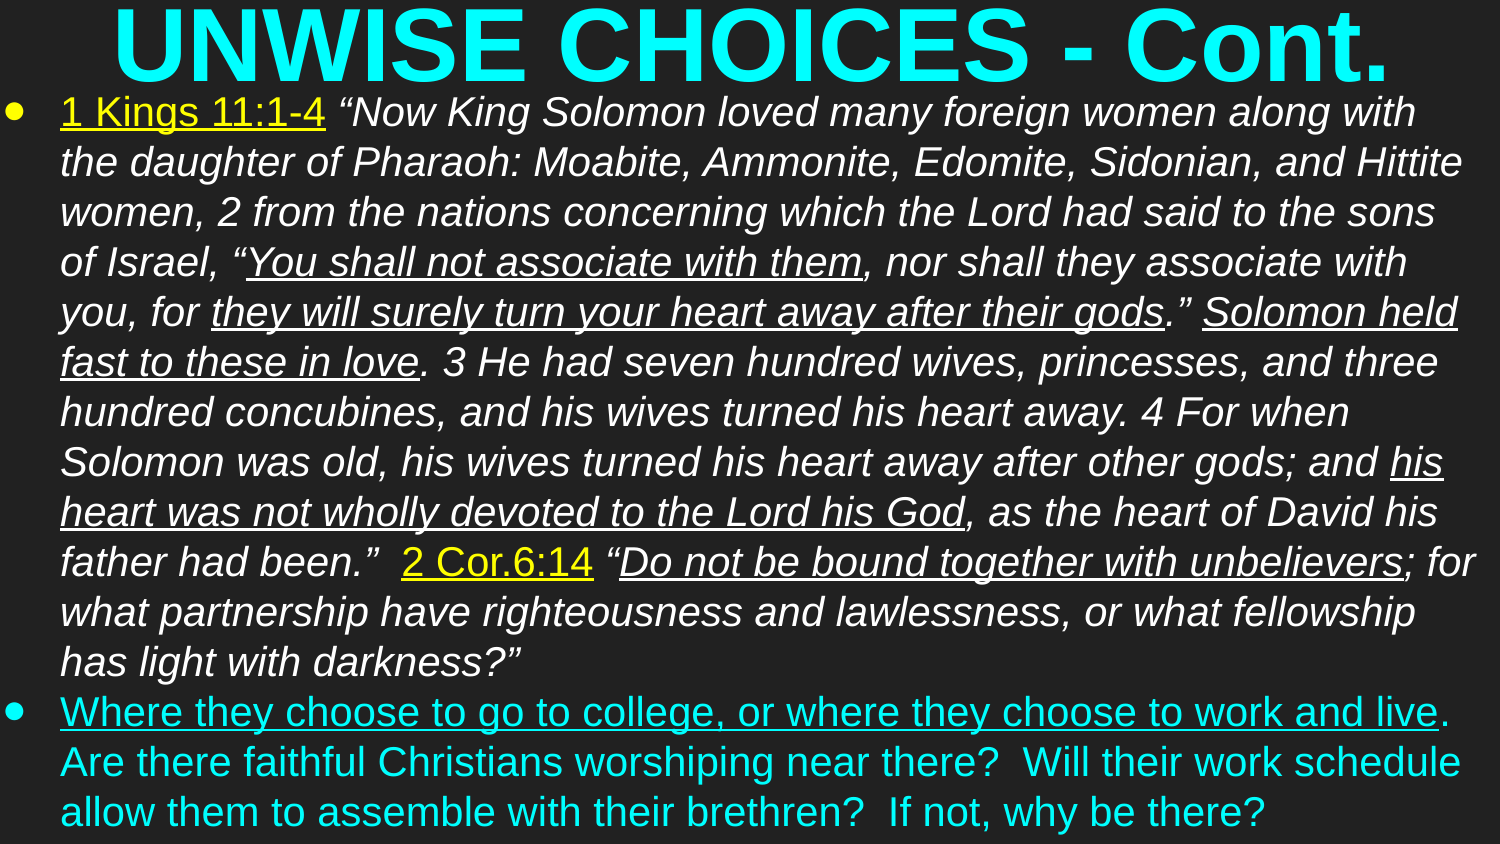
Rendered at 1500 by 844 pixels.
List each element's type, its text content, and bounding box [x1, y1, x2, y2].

subtitle 1 Kings 11:1-4 “Now King Solomon loved many foreign women along with the daughter of Pharaoh: Moabite, Ammonite, Edomite, Sidonian, and Hittite women, 2 from the nations concerning which the Lord had said to the sons of Israel, “You shall not associate with them, nor shall they associate with you, for they will surely turn your heart away after their gods.” Solomon held fast to these in love. 3 He had seven hundred wives, princesses, and three hundred concubines, and his wives turned his heart away. 4 For when Solomon was old, his wives turned his heart away after other gods; and his heart was not wholly devoted to the Lord his God, as the heart of David his father had been.” 2 Cor.6:14 “Do not be bound together with unbelievers; for what partnership have righteousness and lawlessness, or what fellowship has light with darkness?” Where they choose to go to college, or where they choose to work and live. Are there faithful Christians worshiping near there? Will their work schedule allow them to assemble with their brethren? If not, why be there? [0, 69, 1496, 844]
title UNWISE CHOICES - Cont. [0, 0, 1500, 80]
